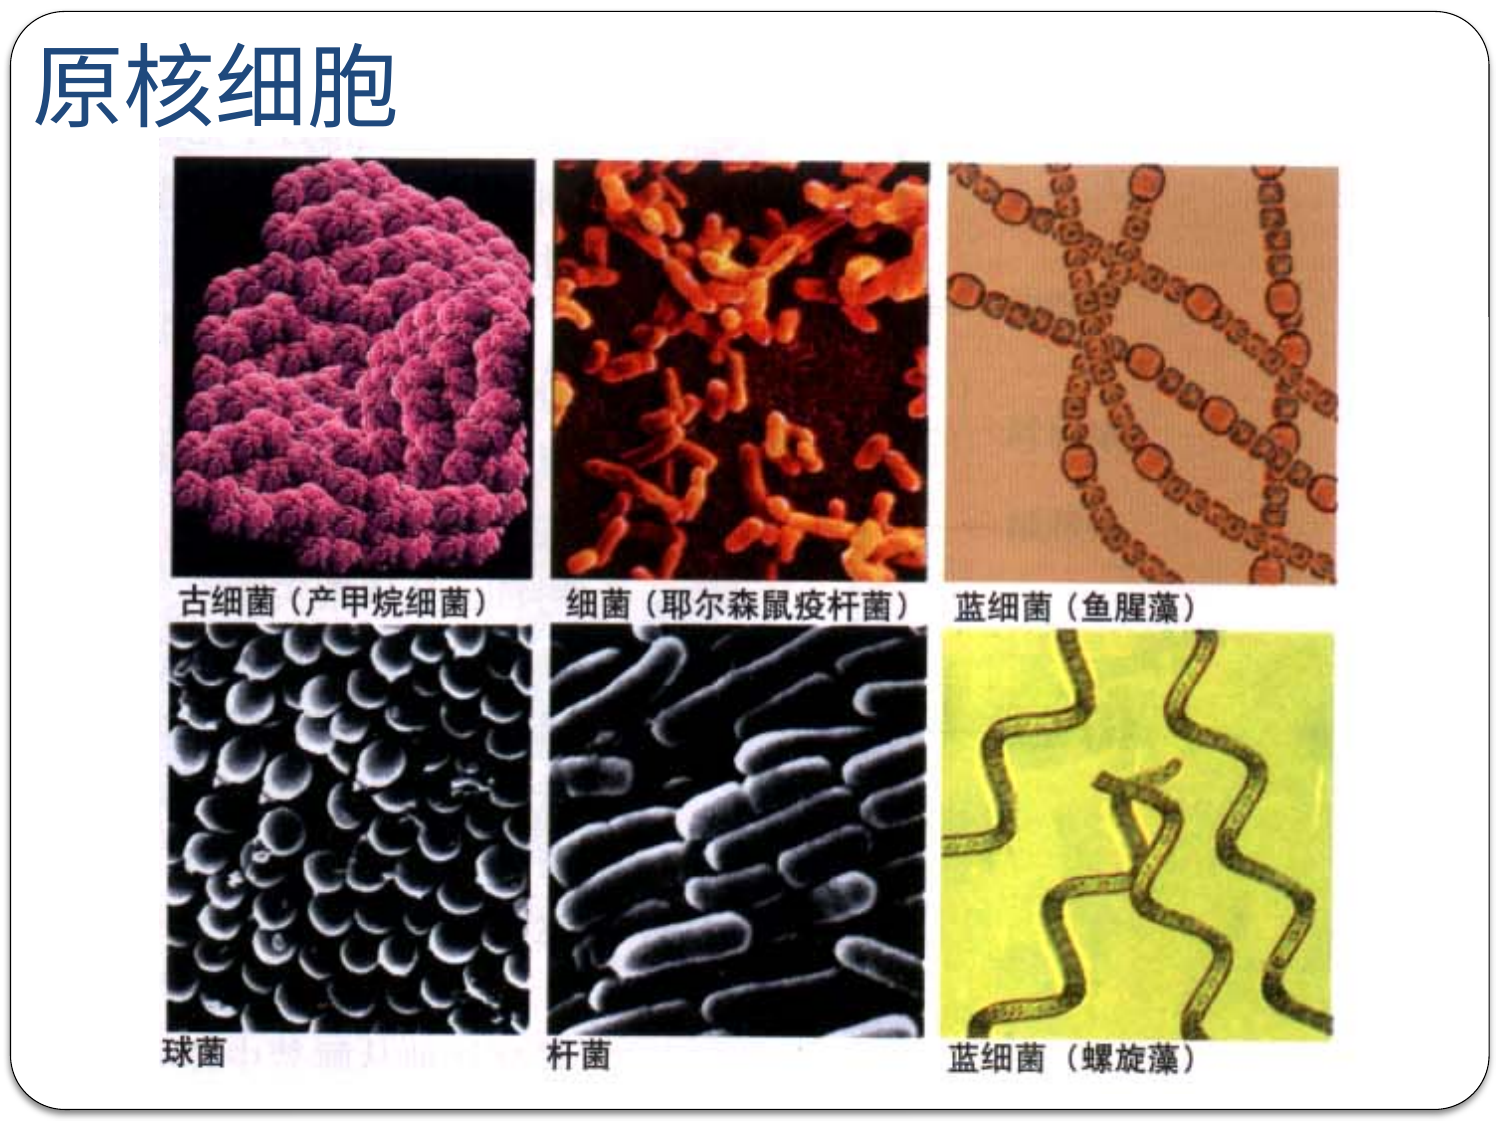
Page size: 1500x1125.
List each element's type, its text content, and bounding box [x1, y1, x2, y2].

text_box 原核细胞 [17, 21, 1117, 146]
picture [159, 136, 1359, 1095]
